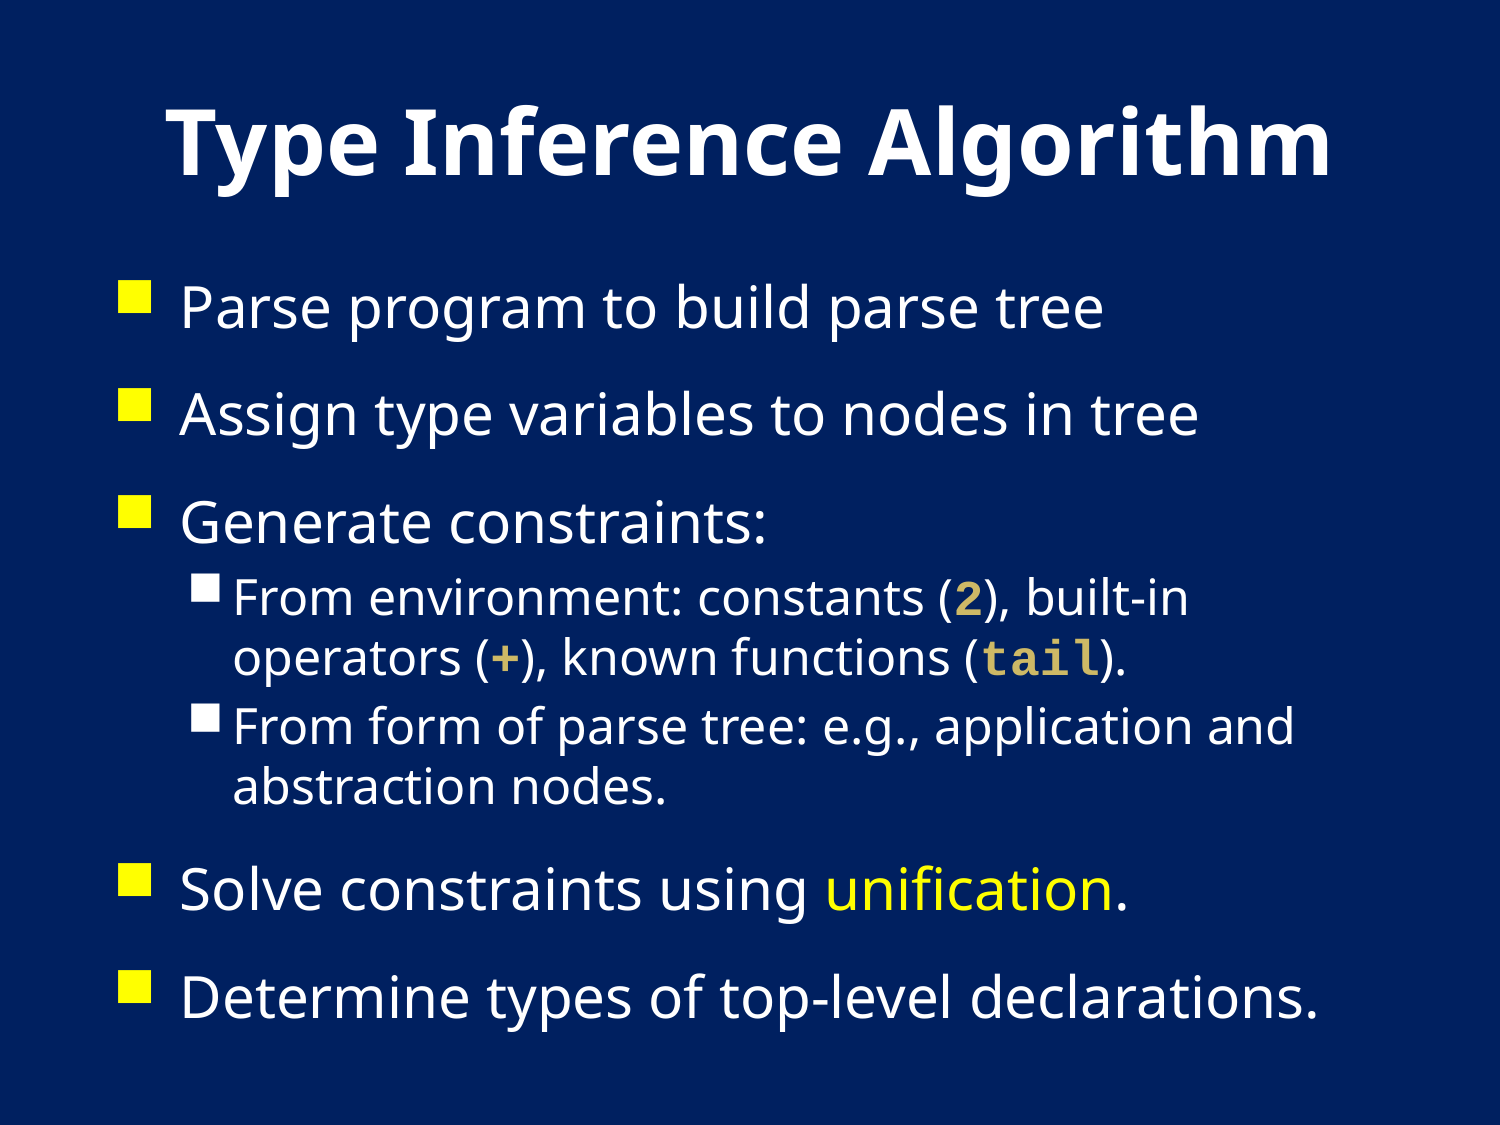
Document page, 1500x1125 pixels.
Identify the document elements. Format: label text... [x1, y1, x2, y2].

list Parse program to build parse tree Assign type variables to nodes in tree Generate constraints: From environment: constants (2), built-in operators (+), known functions (tail). From form of parse tree: e.g., application and abstraction nodes. Solve constraints using unification. Determine types of top-level declarations. [74, 262, 1426, 1036]
title Type Inference Algorithm [75, 45, 1425, 233]
